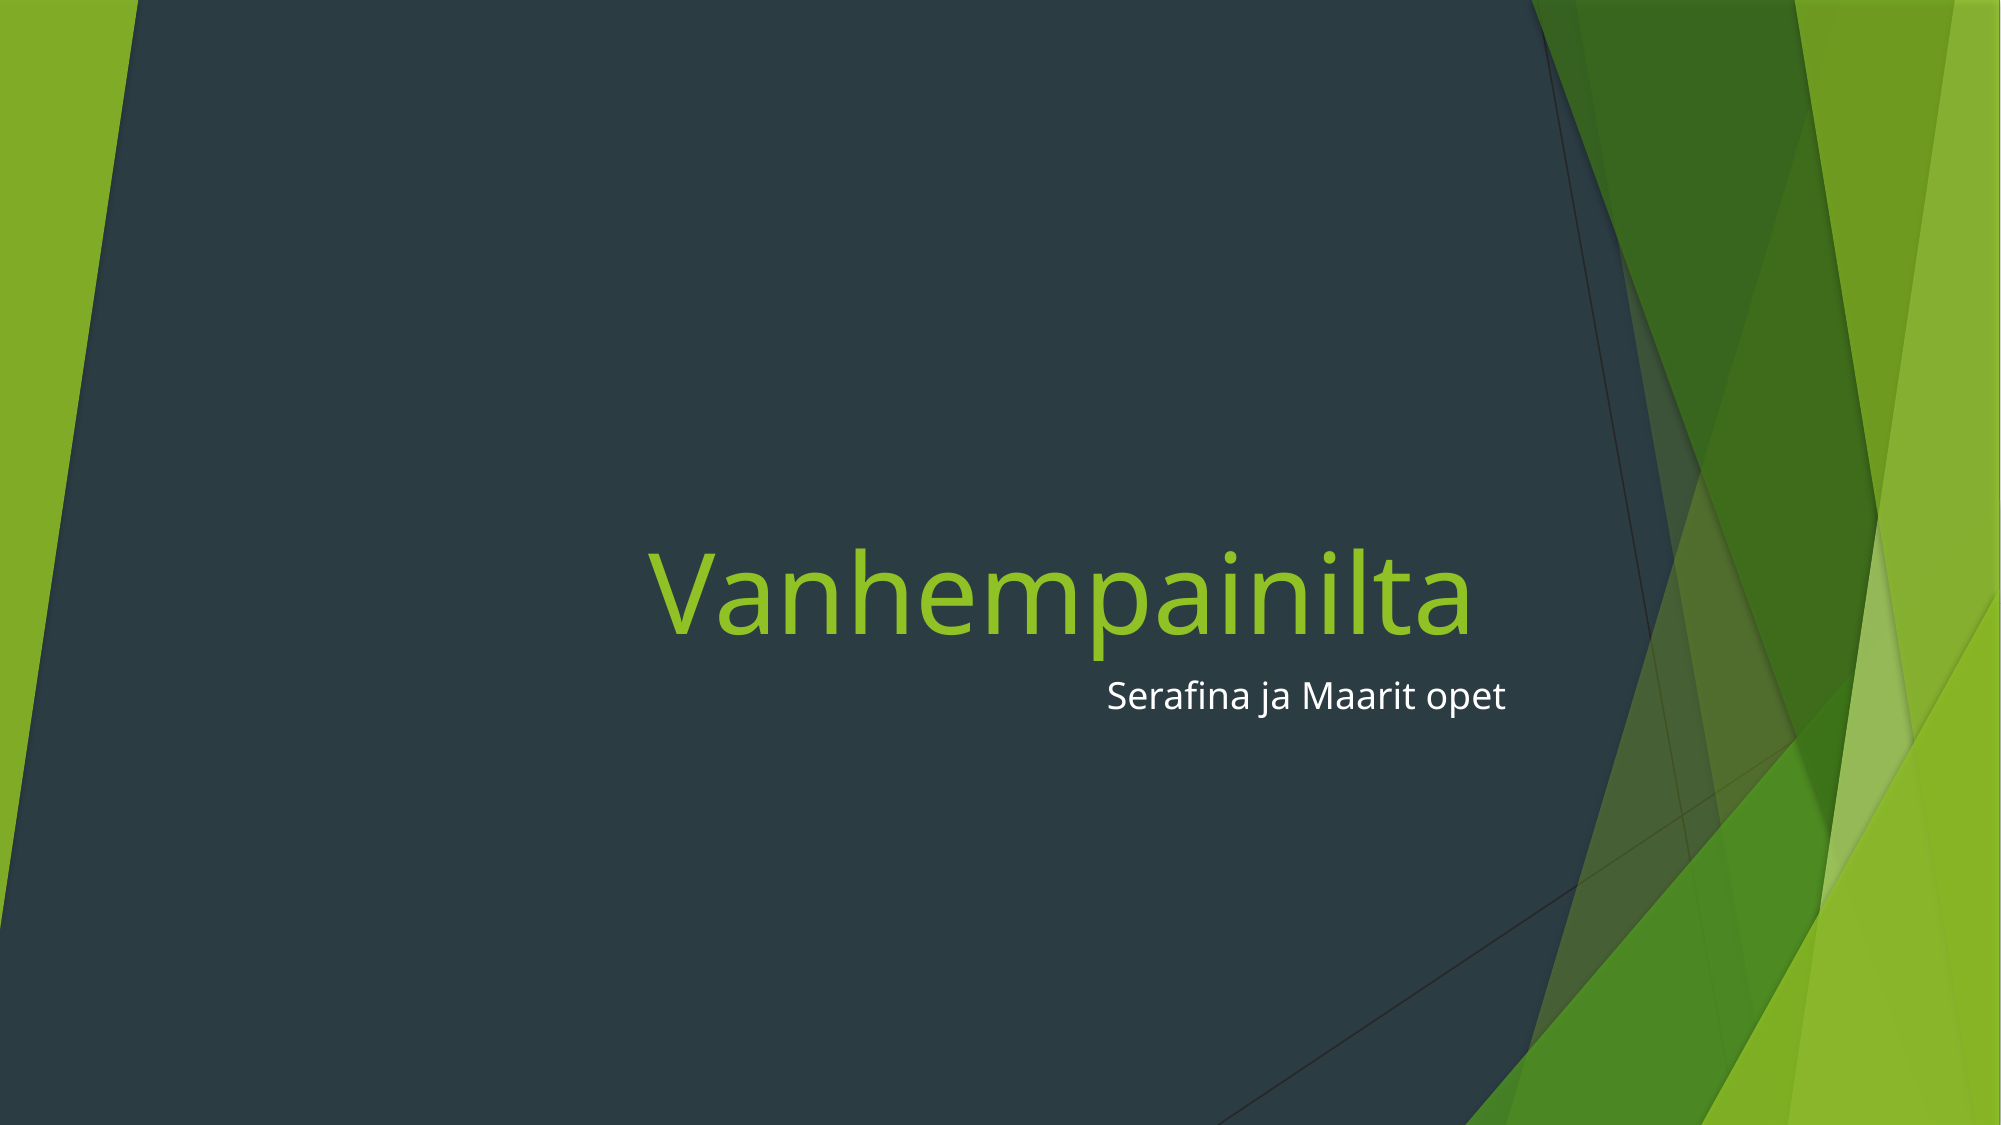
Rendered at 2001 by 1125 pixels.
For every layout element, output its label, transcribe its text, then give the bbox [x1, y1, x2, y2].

subtitle Serafina ja Maarit opet [247, 664, 1522, 845]
title Vanhempainilta [247, 394, 1522, 664]
